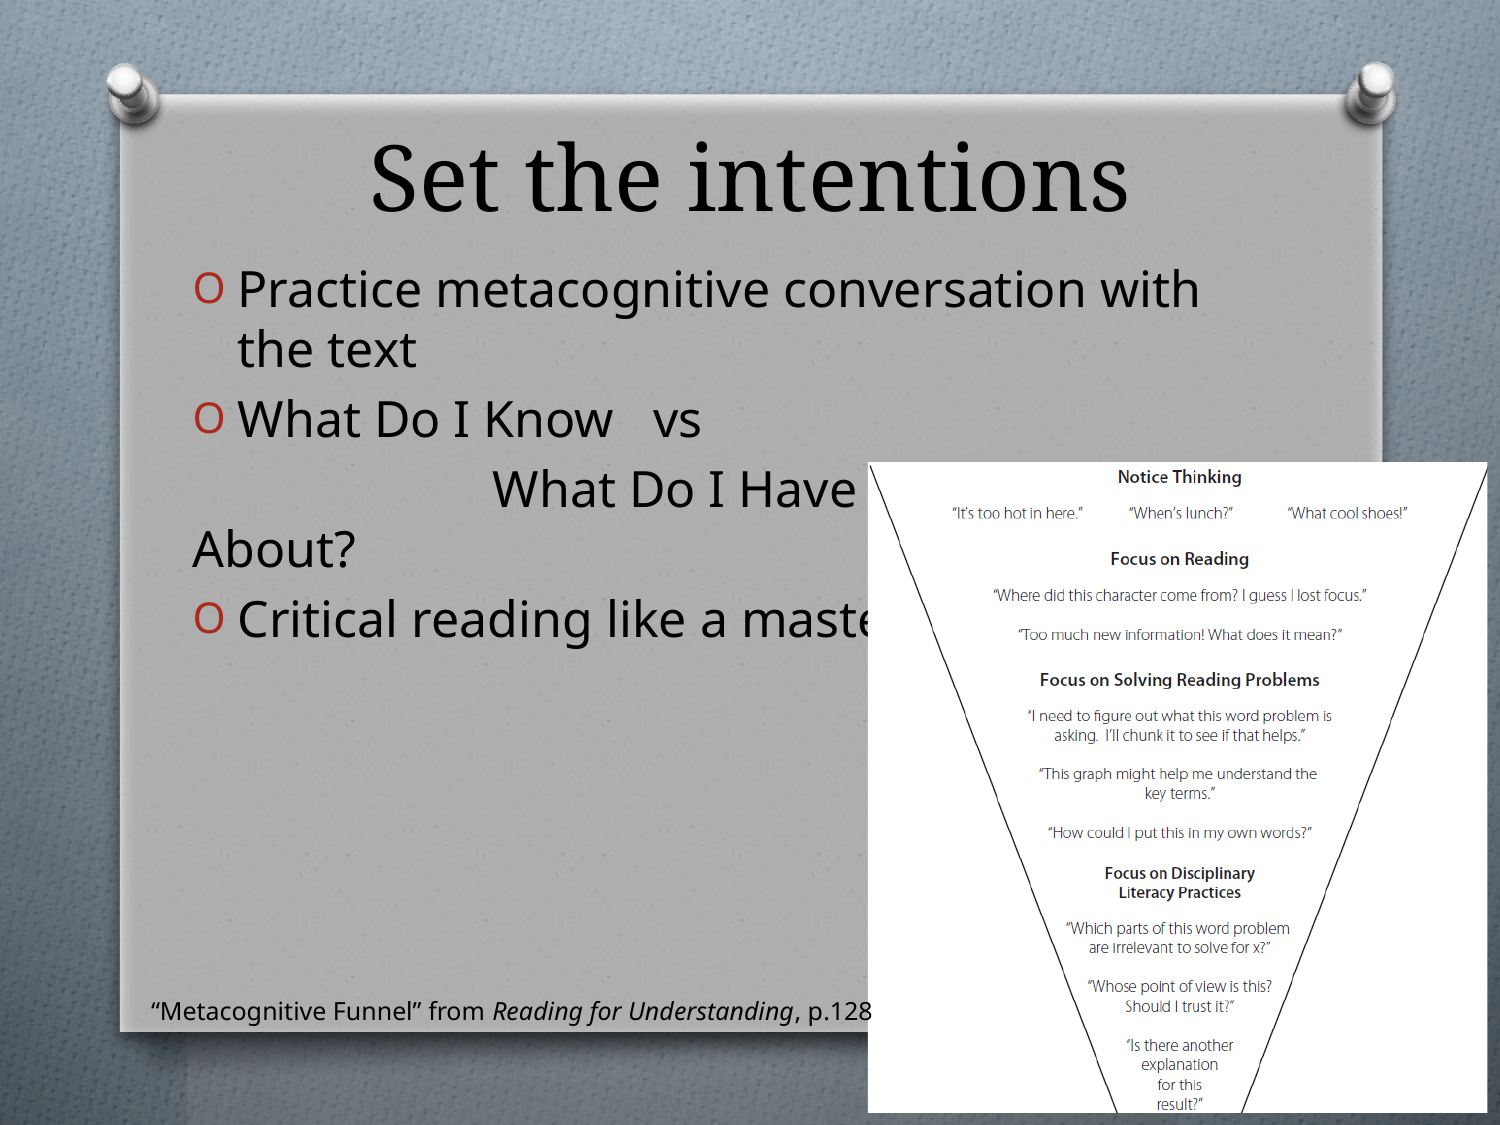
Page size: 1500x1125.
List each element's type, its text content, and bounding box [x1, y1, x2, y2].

picture [75, 29, 198, 153]
picture [1317, 35, 1439, 156]
picture [867, 461, 1488, 1113]
text_box “Metacognitive Funnel” from Reading for Understanding, p.128 [136, 987, 863, 1045]
title Set the intentions [179, 99, 1323, 250]
list Practice metacognitive conversation with the text What Do I Know vs What Do I Have Questions About? Critical reading like a master [177, 249, 1288, 842]
